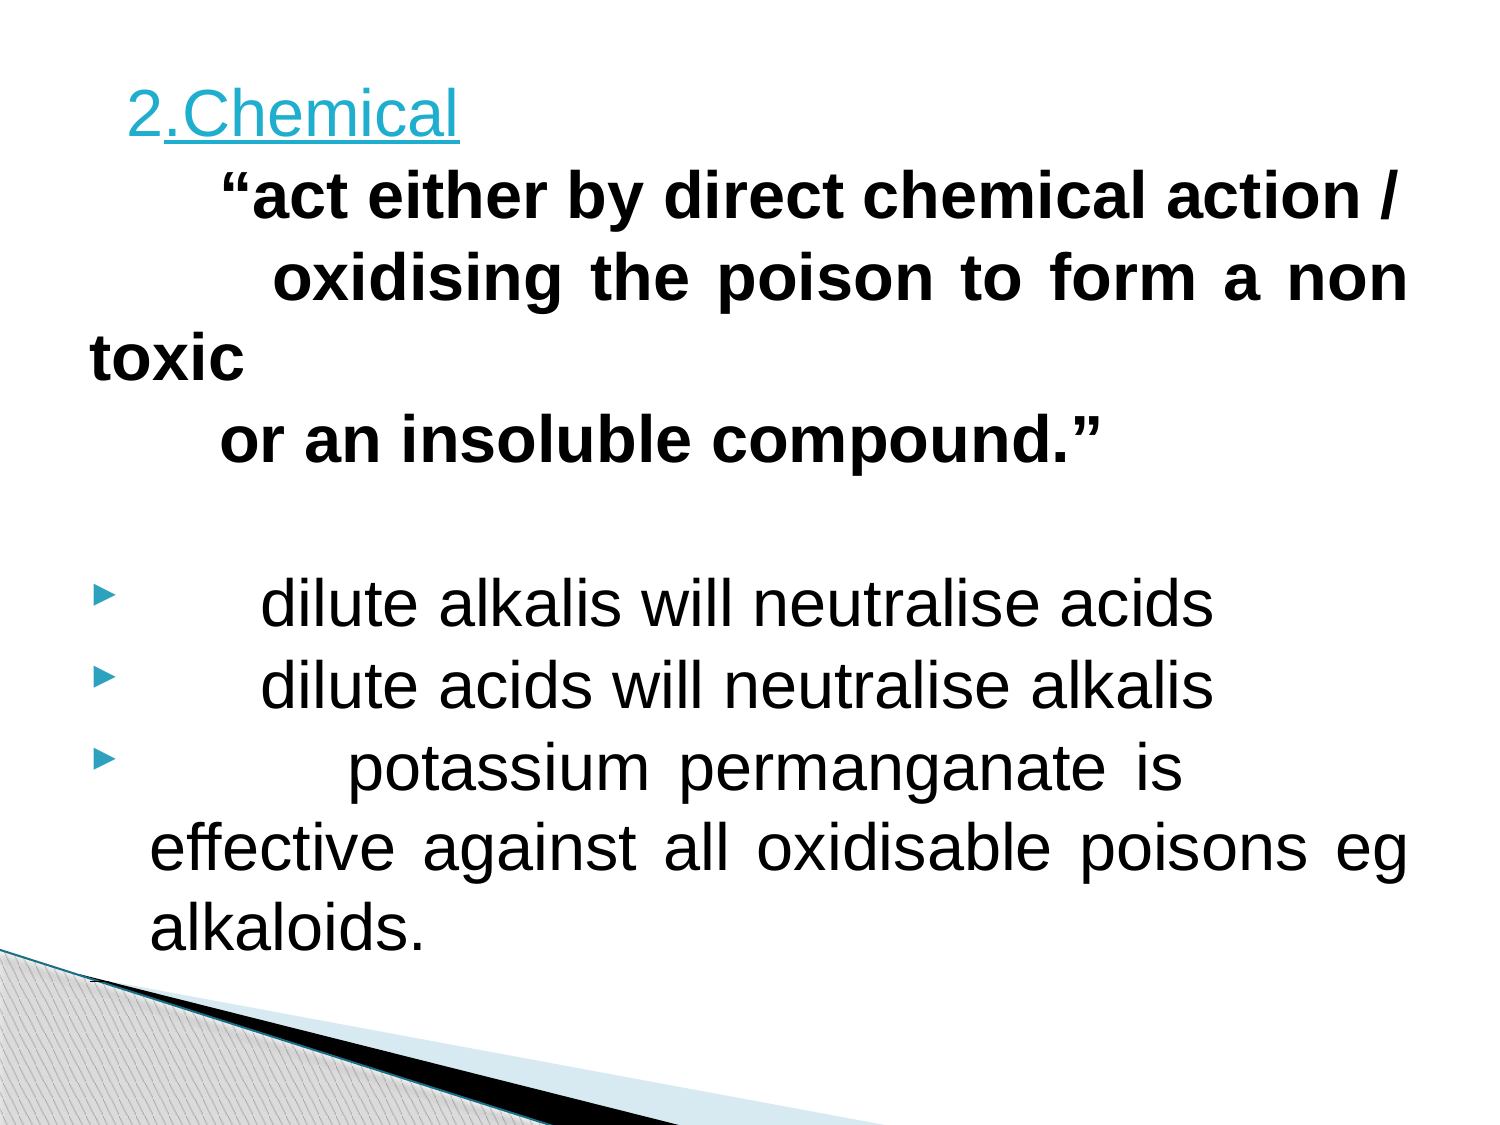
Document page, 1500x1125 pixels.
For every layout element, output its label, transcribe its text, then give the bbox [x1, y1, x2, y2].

list 2.Chemical “act either by direct chemical action / oxidising the poison to form a non toxic or an insoluble compound.” dilute alkalis will neutralise acids dilute acids will neutralise alkalis potassium permanganate is effective against all oxidisable poisons eg alkaloids. [75, 62, 1425, 1088]
